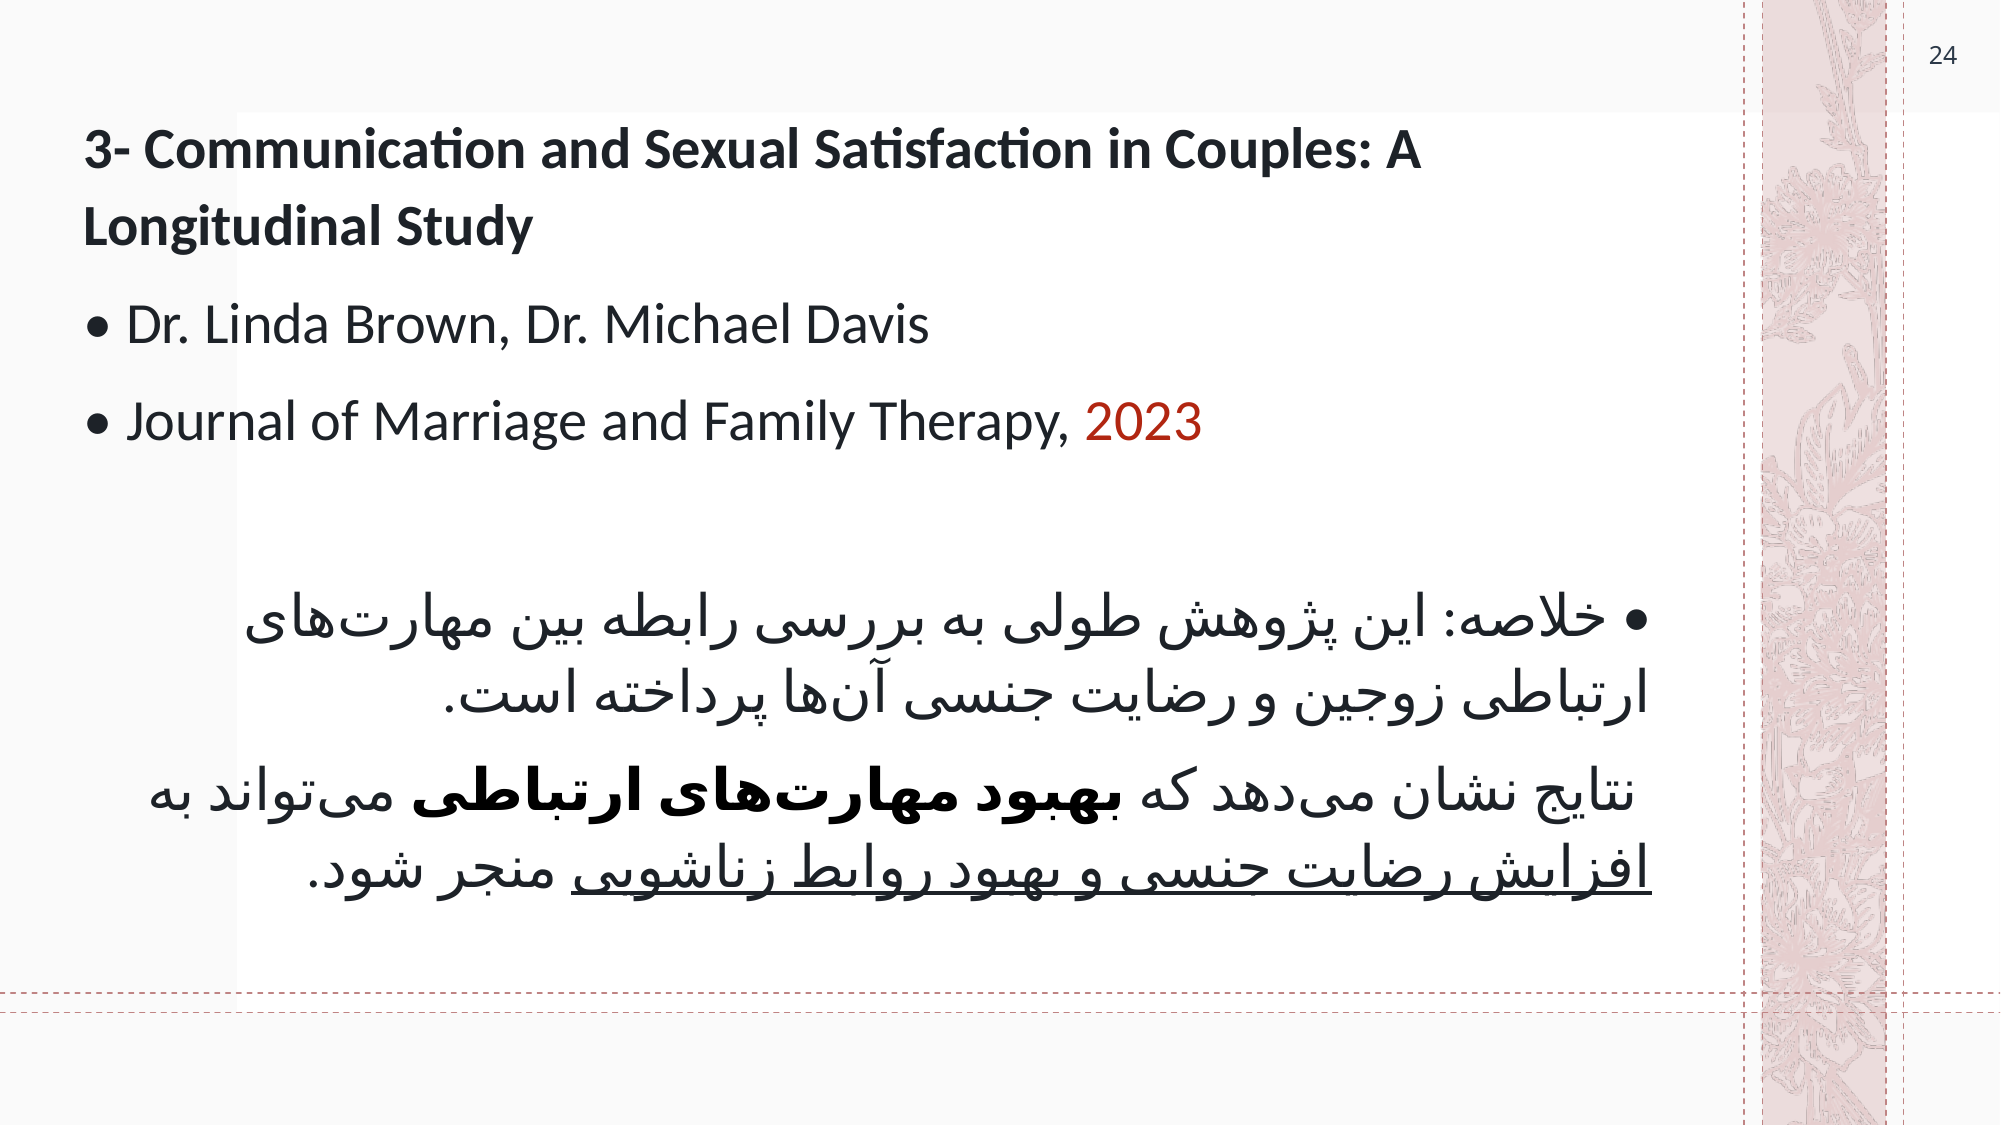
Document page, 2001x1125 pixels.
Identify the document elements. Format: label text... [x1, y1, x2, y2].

slide_number 24 [1886, 0, 2000, 113]
list 3- Communication and Sexual Satisfaction in Couples: A Longitudinal Study • Dr. Linda Brown, Dr. Michael Davis • Journal of Marriage and Family Therapy, 2023 • خلاصه: این پژوهش طولی به بررسی رابطه بین مهارت‌های ارتباطی زوجین و رضایت جنسی آن‌ها پرداخته است. نتایج نشان می‌دهد که بهبود مهارت‌های ارتباطی می‌تواند به افزایش رضایت جنسی و بهبود روابط زناشویی منجر شود. [68, 95, 1667, 910]
picture [1760, 0, 1886, 1125]
